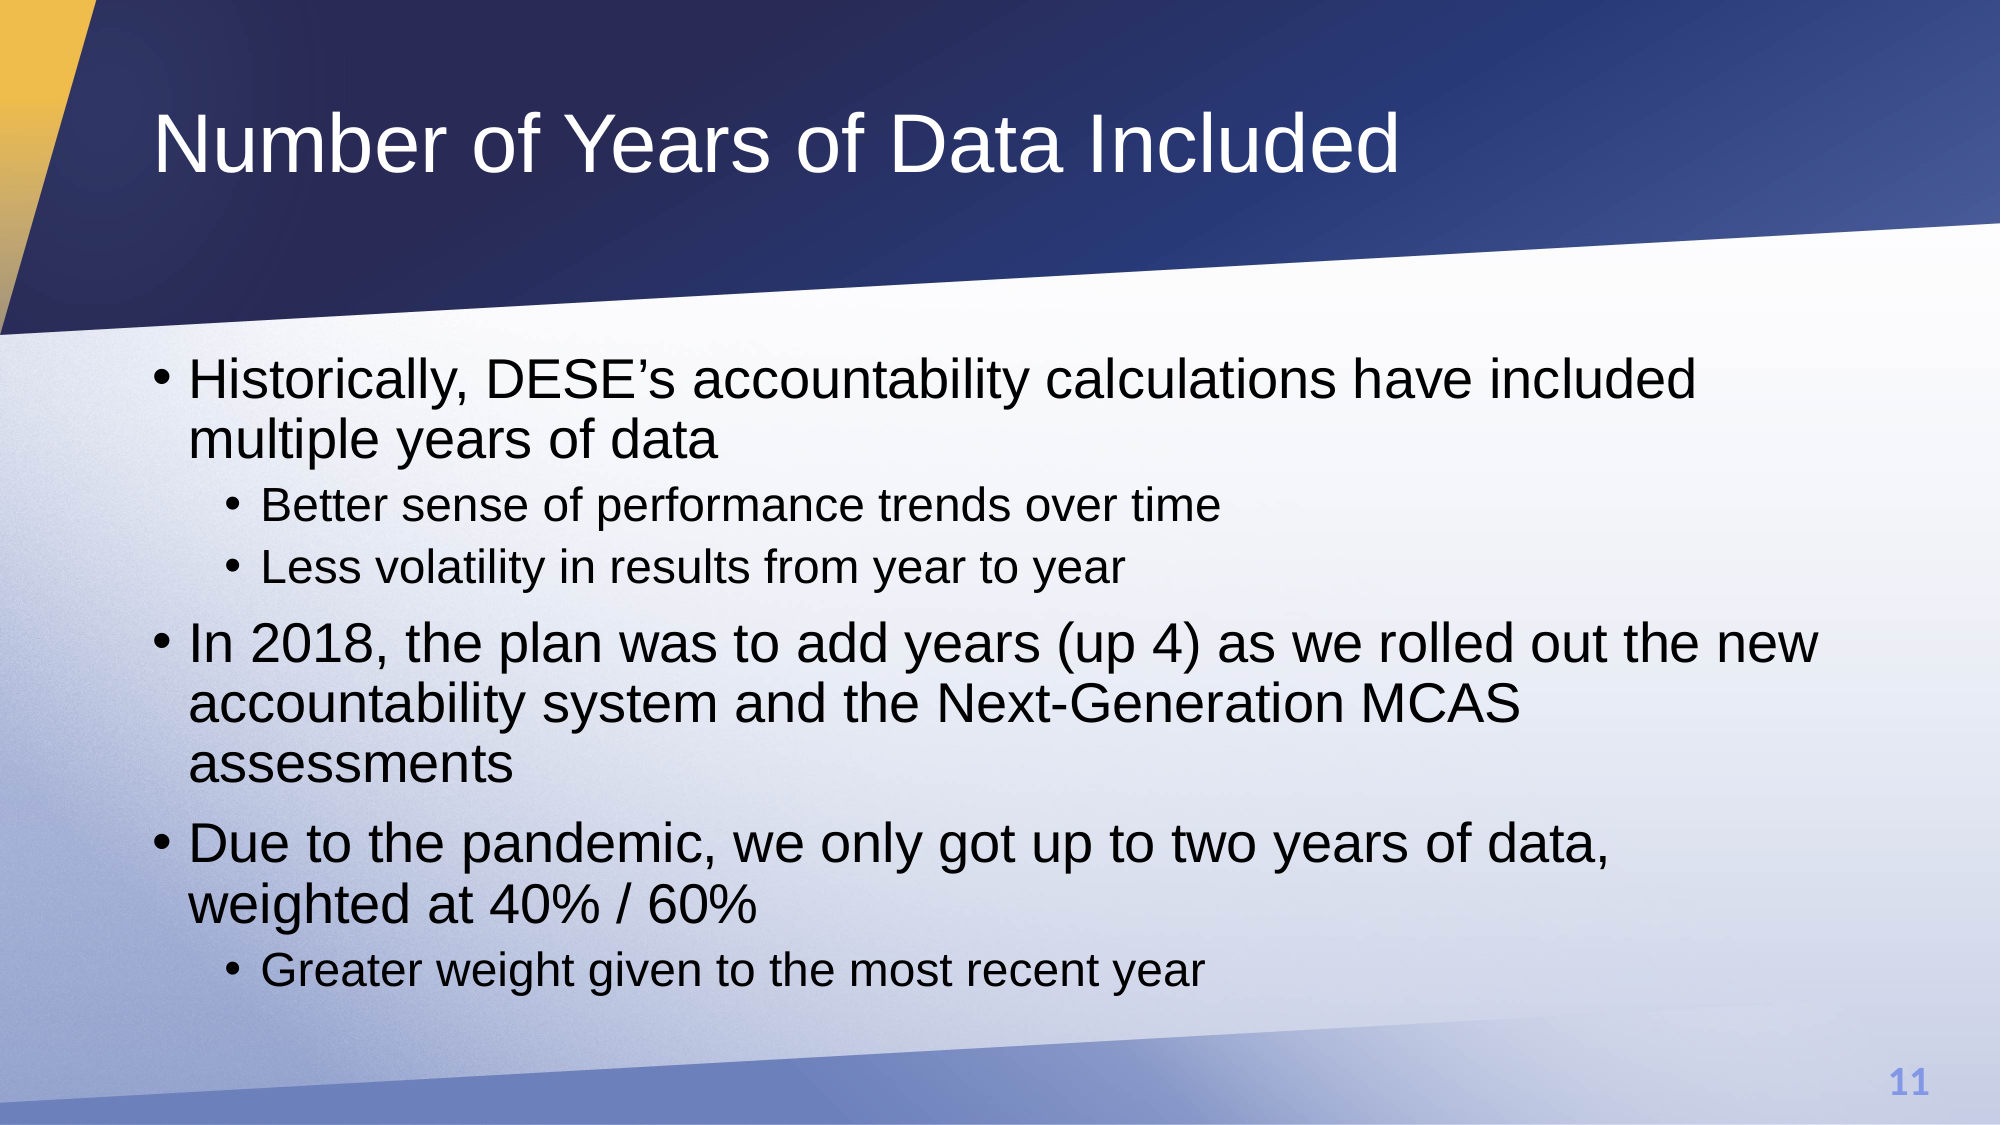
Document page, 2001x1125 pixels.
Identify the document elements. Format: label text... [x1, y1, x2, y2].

picture [0, 0, 2000, 1125]
list Historically, DESE’s accountability calculations have included multiple years of data Better sense of performance trends over time Less volatility in results from year to year In 2018, the plan was to add years (up 4) as we rolled out the new accountability system and the Next-Generation MCAS assessments Due to the pandemic, we only got up to two years of data, weighted at 40% / 60% Greater weight given to the most recent year [137, 342, 1863, 1008]
title Number of Years of Data Included [137, 59, 1863, 231]
